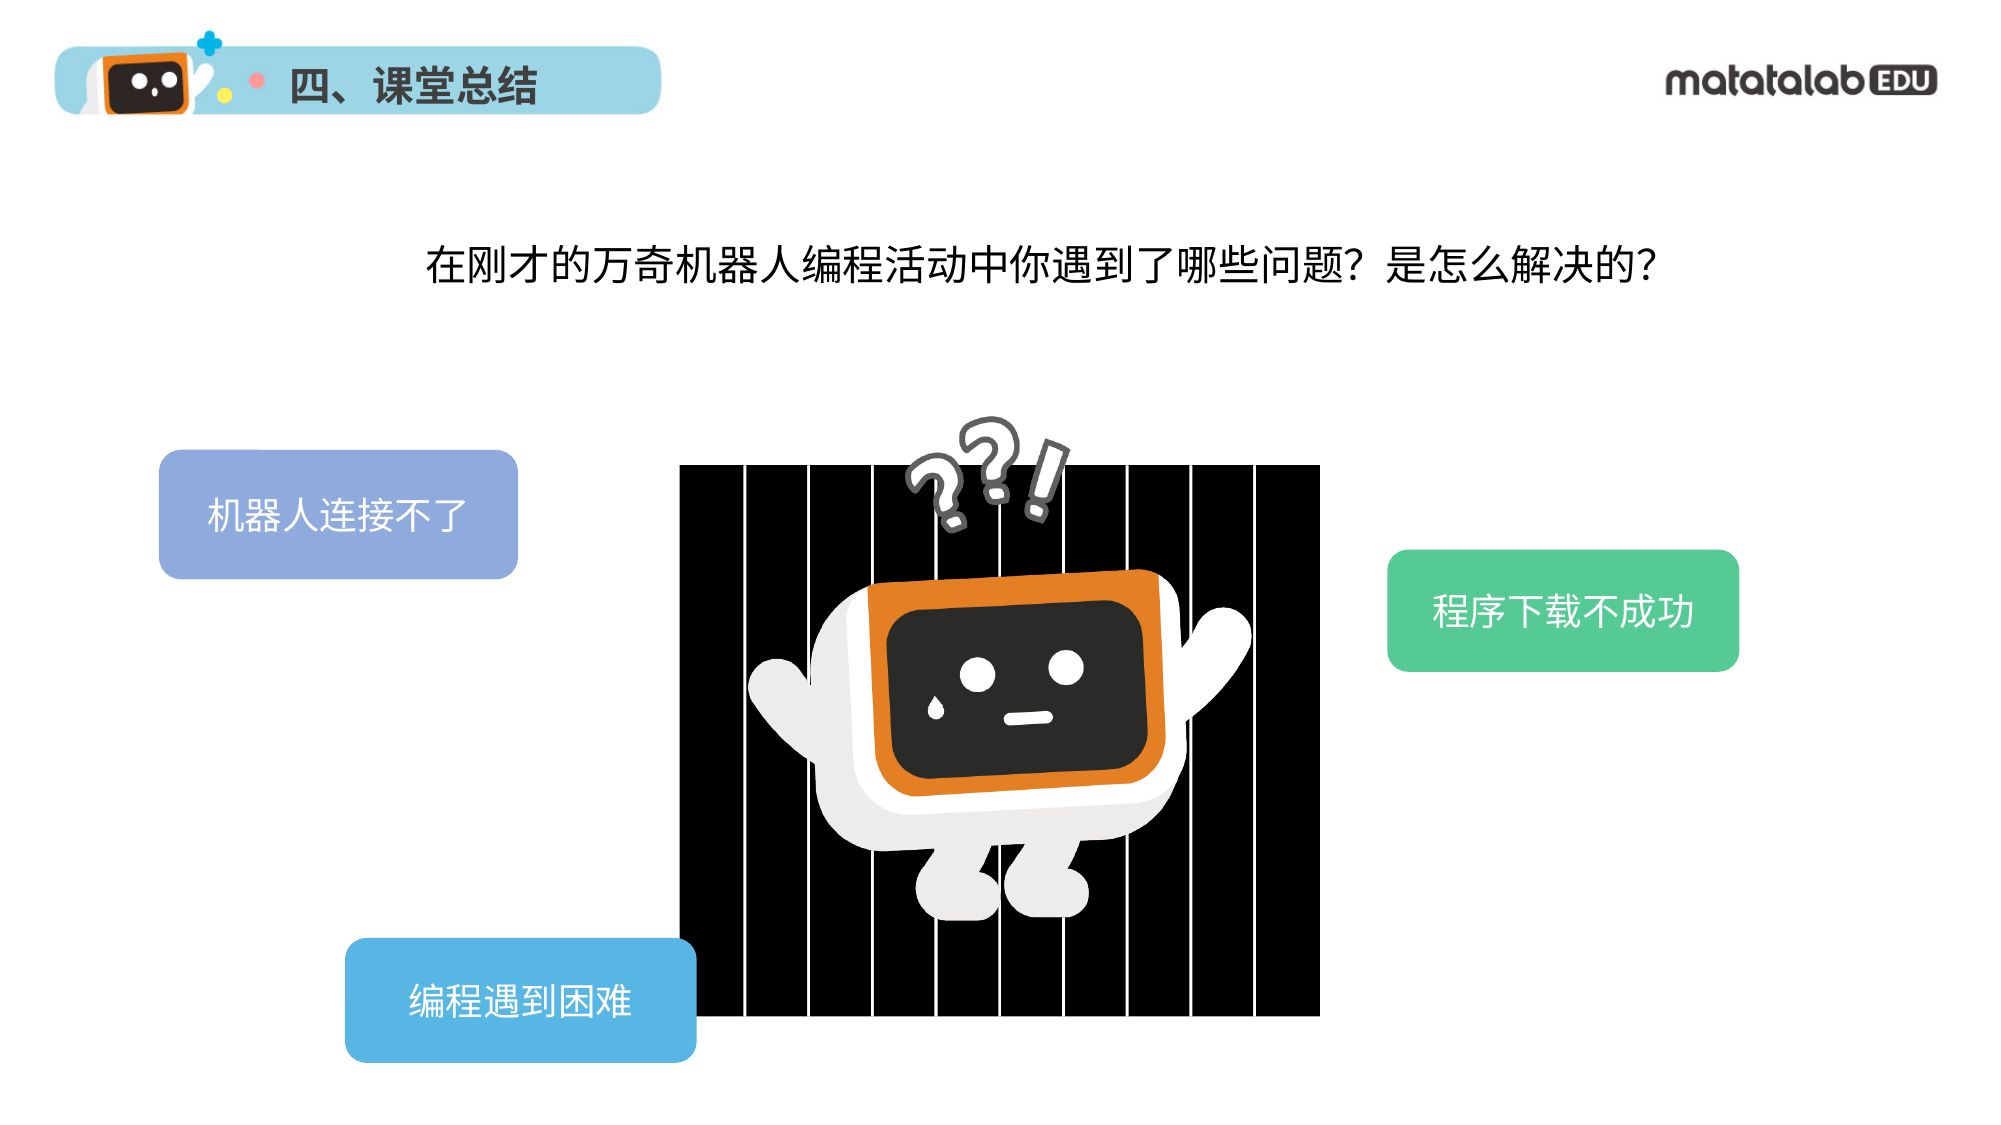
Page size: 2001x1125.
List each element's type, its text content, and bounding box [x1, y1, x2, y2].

picture [0, 0, 2000, 130]
text_box 程序下载不成功 [1387, 549, 1740, 672]
text_box 机器人连接不了 [158, 449, 519, 580]
text_box 编程遇到困难 [344, 937, 697, 1063]
picture [748, 416, 1252, 921]
text_box 在刚才的万奇机器人编程活动中你遇到了哪些问题？是怎么解决的？ [379, 206, 1663, 302]
